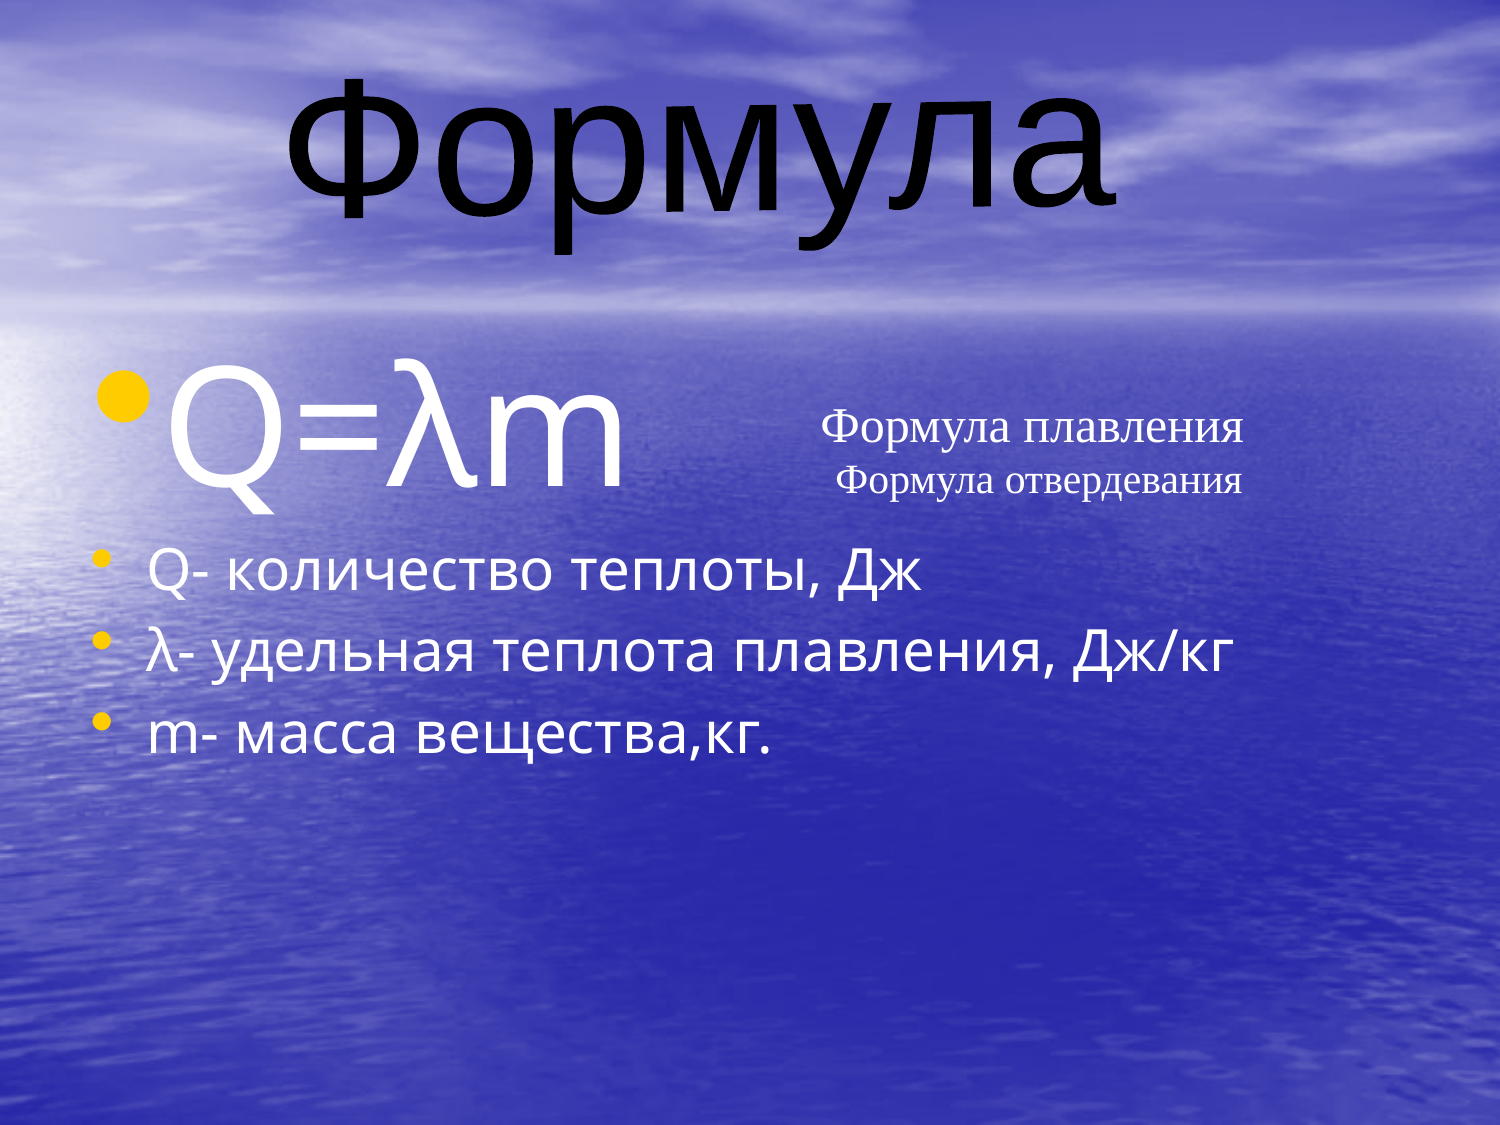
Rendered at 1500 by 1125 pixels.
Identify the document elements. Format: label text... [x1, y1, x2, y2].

text_box Формула отвердевания [820, 444, 1269, 509]
text_box Формула плавления [805, 385, 1264, 461]
list Q=λm Q- количество теплоты, Дж λ- удельная теплота плавления, Дж/кг m- масса вещества,кг. [75, 312, 1425, 988]
